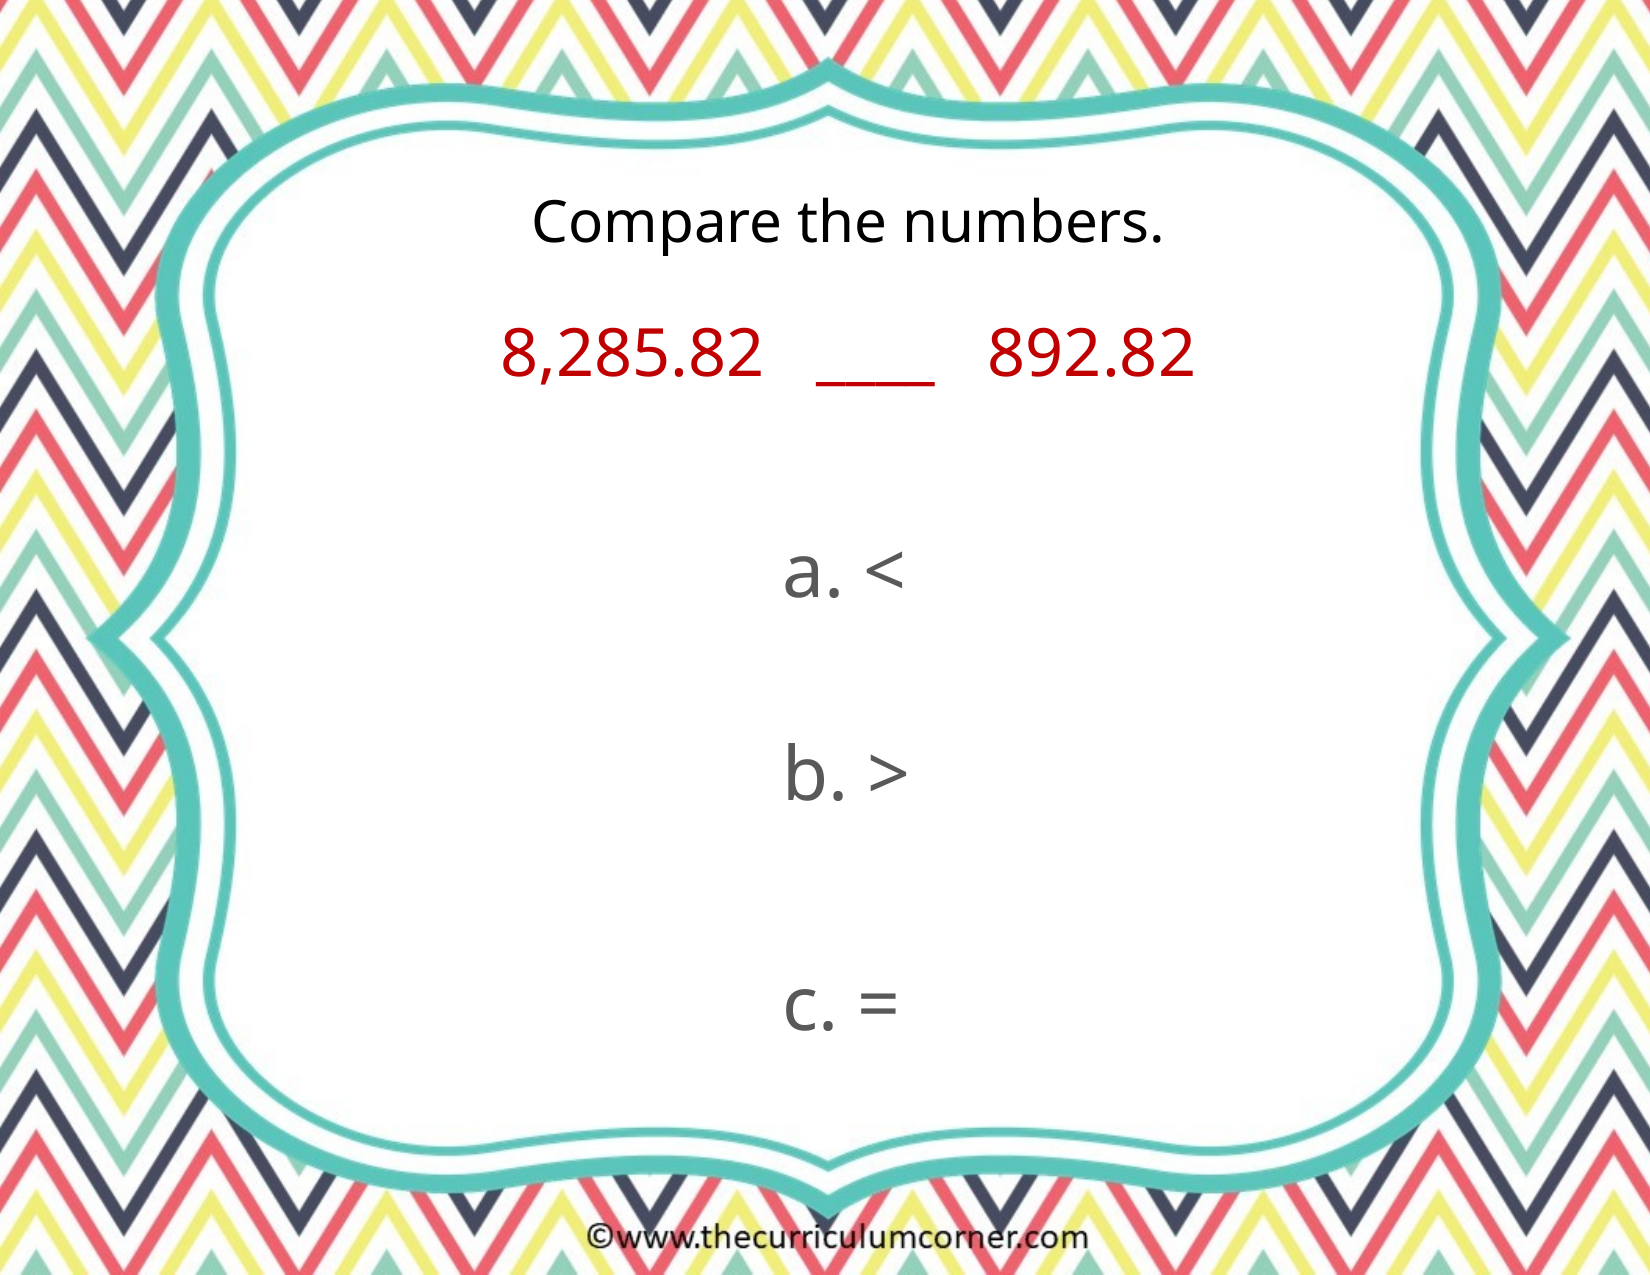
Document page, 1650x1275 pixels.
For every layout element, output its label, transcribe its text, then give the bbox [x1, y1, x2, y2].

text_box c. = [767, 948, 1463, 1053]
text_box Compare the numbers. [517, 177, 1181, 262]
text_box 8,285.82 ____ 892.82 [485, 302, 1213, 398]
picture [0, 0, 1650, 1275]
text_box b. > [767, 718, 1650, 823]
text_box a. < [767, 515, 1063, 621]
